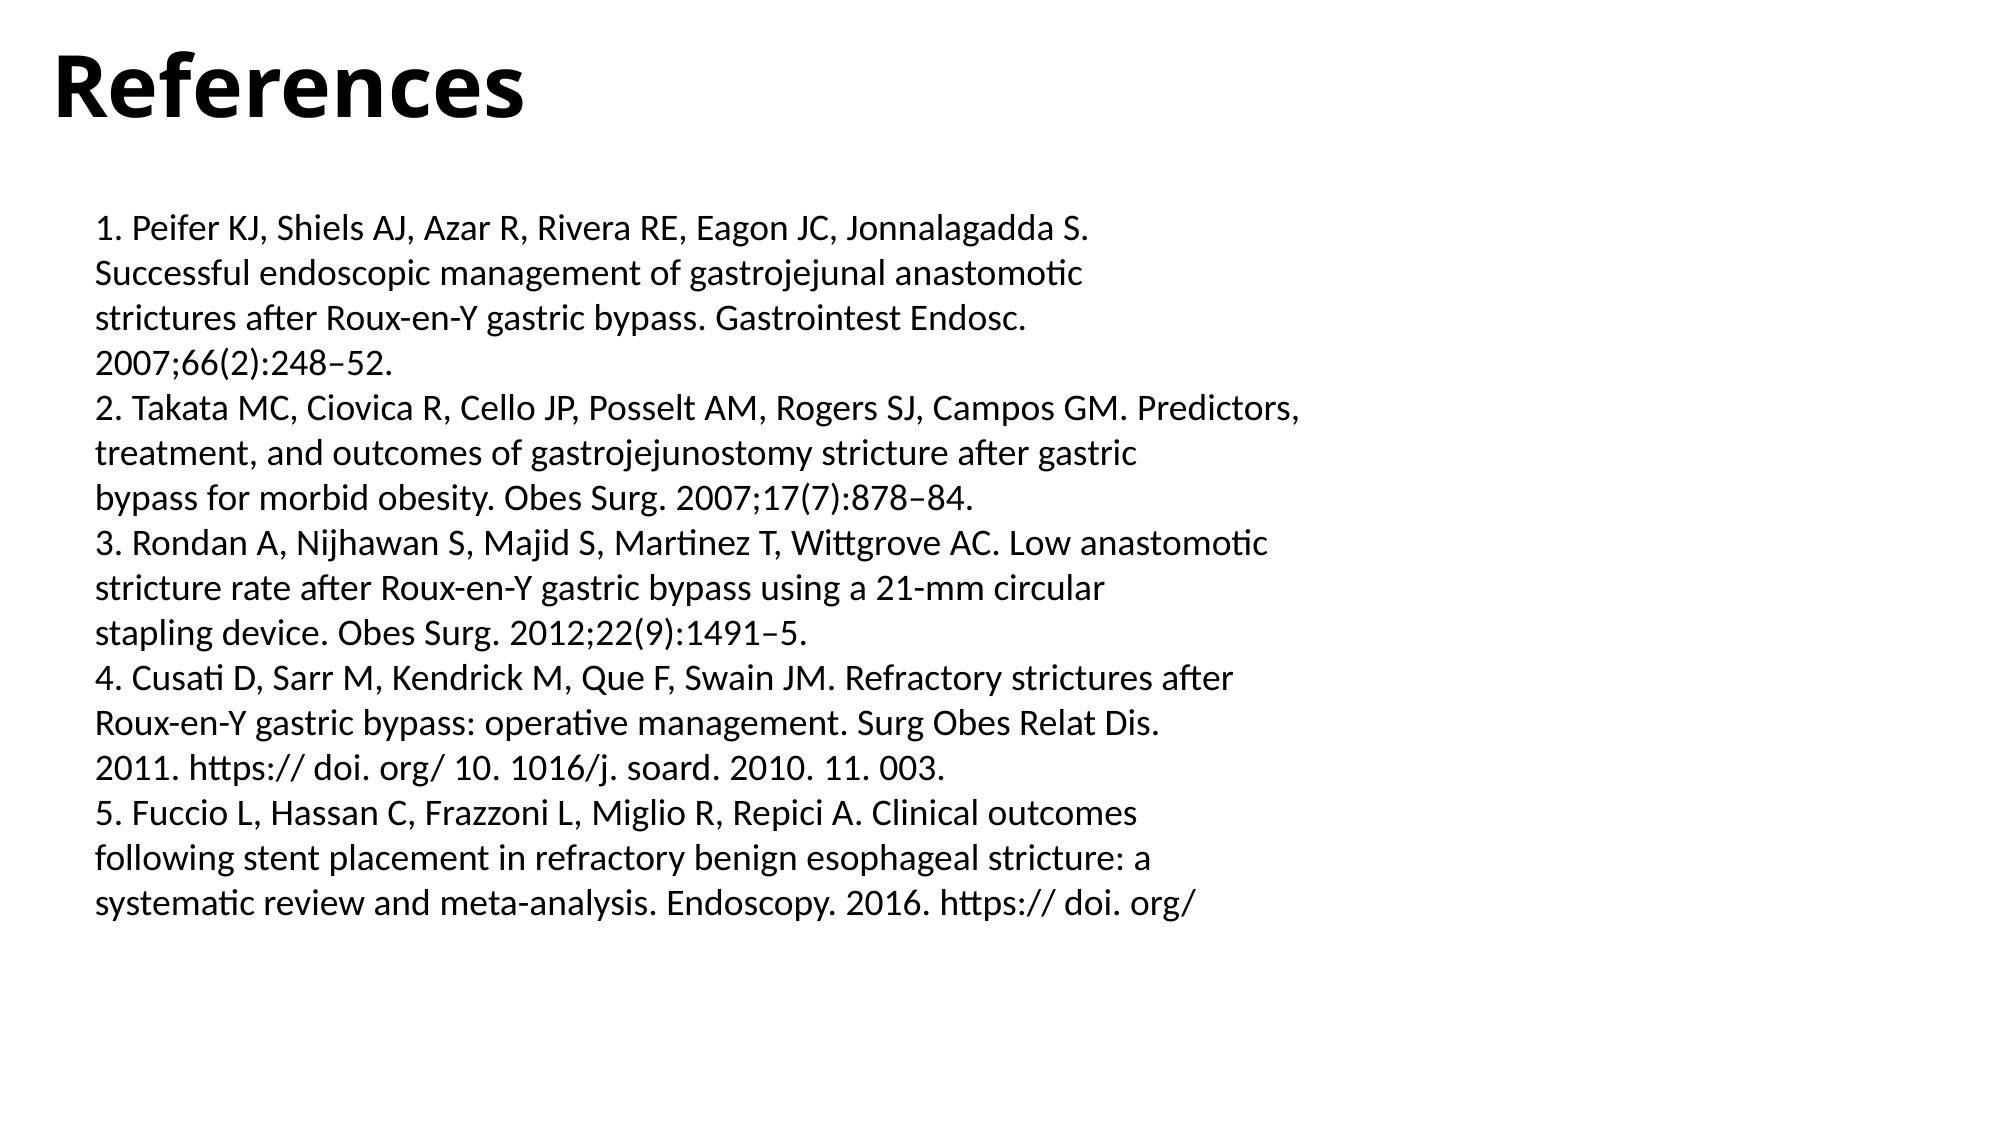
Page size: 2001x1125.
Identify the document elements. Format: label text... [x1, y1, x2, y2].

title References [36, 35, 1761, 144]
text_box 1. Peifer KJ, Shiels AJ, Azar R, Rivera RE, Eagon JC, Jonnalagadda S. Successful endoscopic management of gastrojejunal anastomotic strictures after Roux-en-Y gastric bypass. Gastrointest Endosc. 2007;66(2):248–52. 2. Takata MC, Ciovica R, Cello JP, Posselt AM, Rogers SJ, Campos GM. Predictors, treatment, and outcomes of gastrojejunostomy stricture after gastric bypass for morbid obesity. Obes Surg. 2007;17(7):878–84. 3. Rondan A, Nijhawan S, Majid S, Martinez T, Wittgrove AC. Low anastomotic stricture rate after Roux-en-Y gastric bypass using a 21-mm circular stapling device. Obes Surg. 2012;22(9):1491–5. 4. Cusati D, Sarr M, Kendrick M, Que F, Swain JM. Refractory strictures after Roux-en-Y gastric bypass: operative management. Surg Obes Relat Dis. 2011. https:// doi. org/ 10. 1016/j. soard. 2010. 11. 003. 5. Fuccio L, Hassan C, Frazzoni L, Miglio R, Repici A. Clinical outcomes following stent placement in refractory benign esophageal stricture: a systematic review and meta-analysis. Endoscopy. 2016. https:// doi. org/ [79, 195, 1970, 931]
